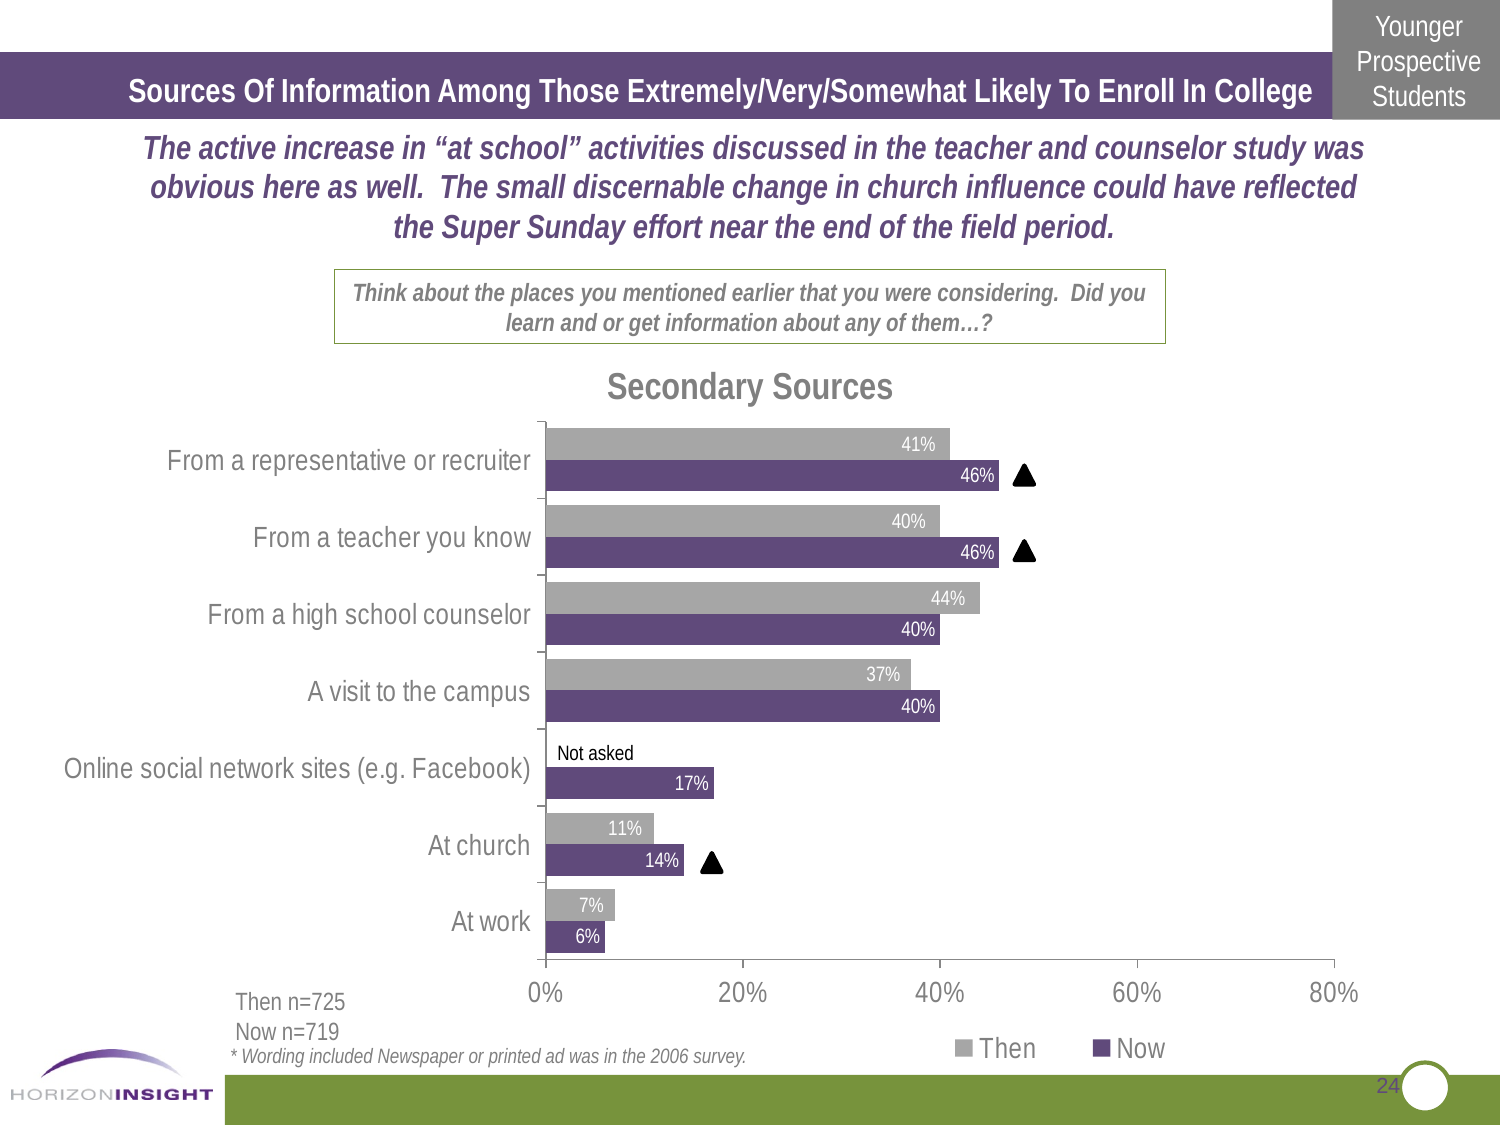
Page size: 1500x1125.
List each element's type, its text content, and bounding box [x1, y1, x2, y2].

text_box The active increase in “at school” activities discussed in the teacher and counselor study was obvious here as well. The small discernable change in church influence could have reflected the Super Sunday effort near the end of the field period. [126, 118, 1384, 253]
text_box Secondary Sources [592, 354, 909, 415]
text_box Sources Of Information Among Those Extremely/Very/Somewhat Likely To Enroll In College [97, 61, 1346, 117]
chart [50, 420, 1387, 1074]
text_box Think about the places you mentioned earlier that you were considering. Did you learn and or get information about any of them…? [334, 269, 1166, 344]
picture [11, 1049, 213, 1100]
